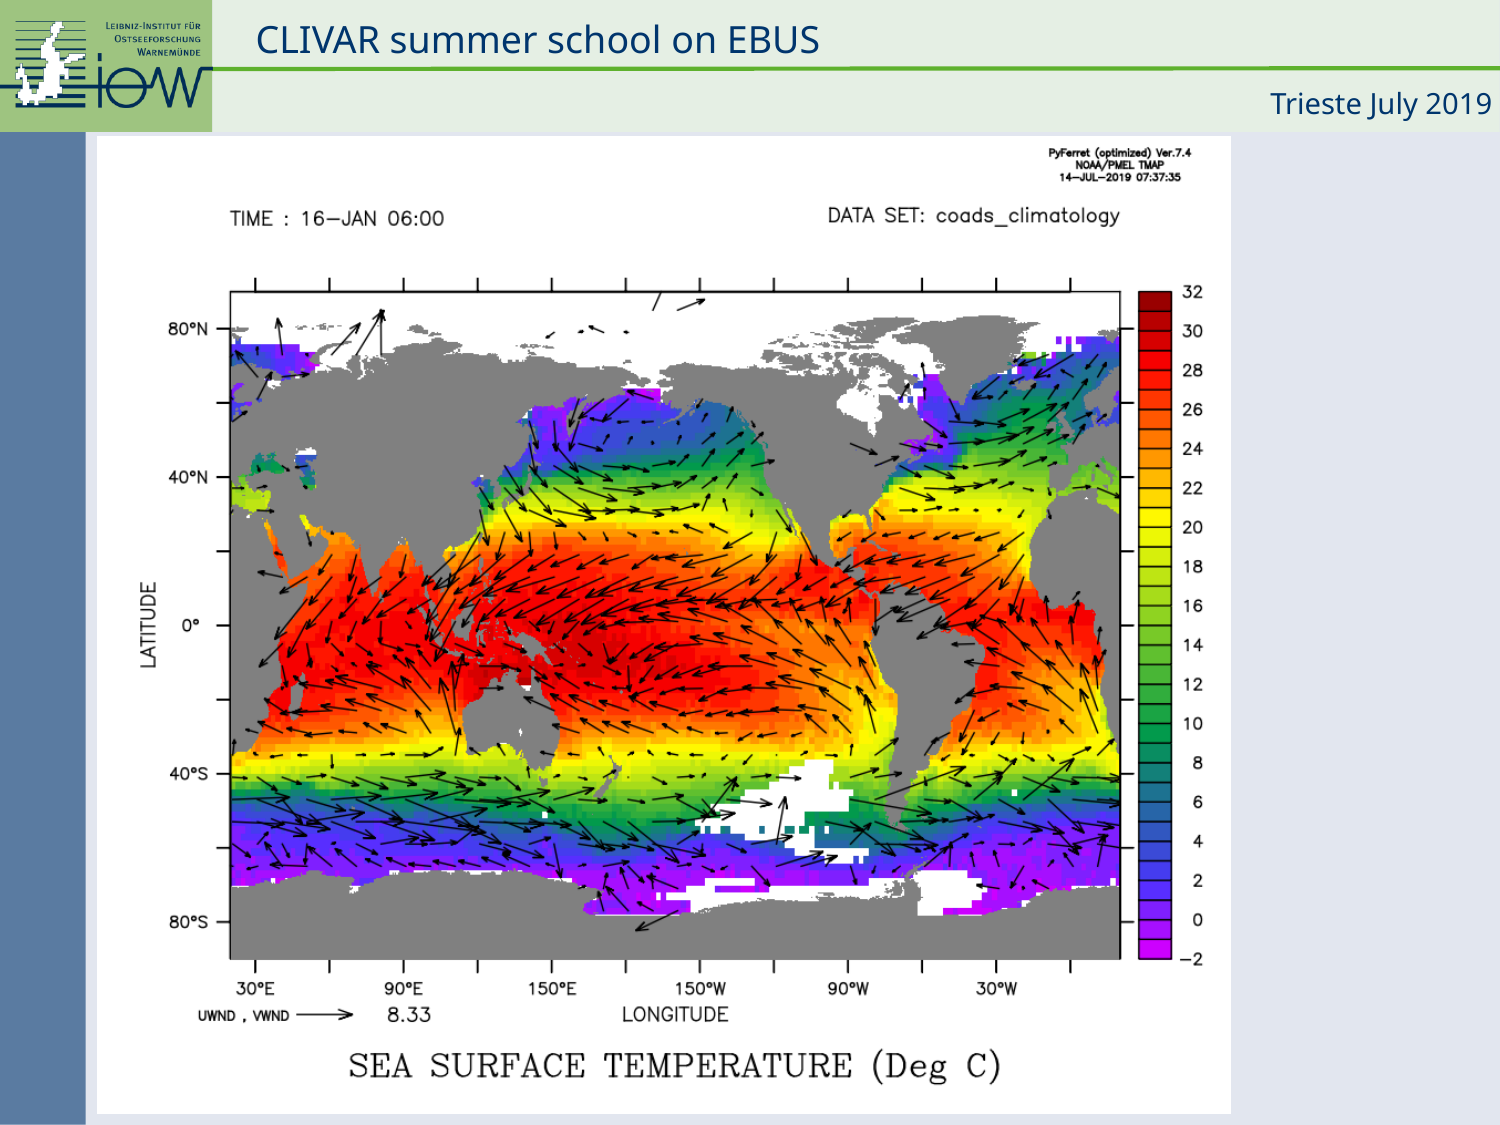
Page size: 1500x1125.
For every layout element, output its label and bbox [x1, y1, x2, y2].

picture [97, 136, 1231, 1114]
picture [0, 20, 213, 108]
